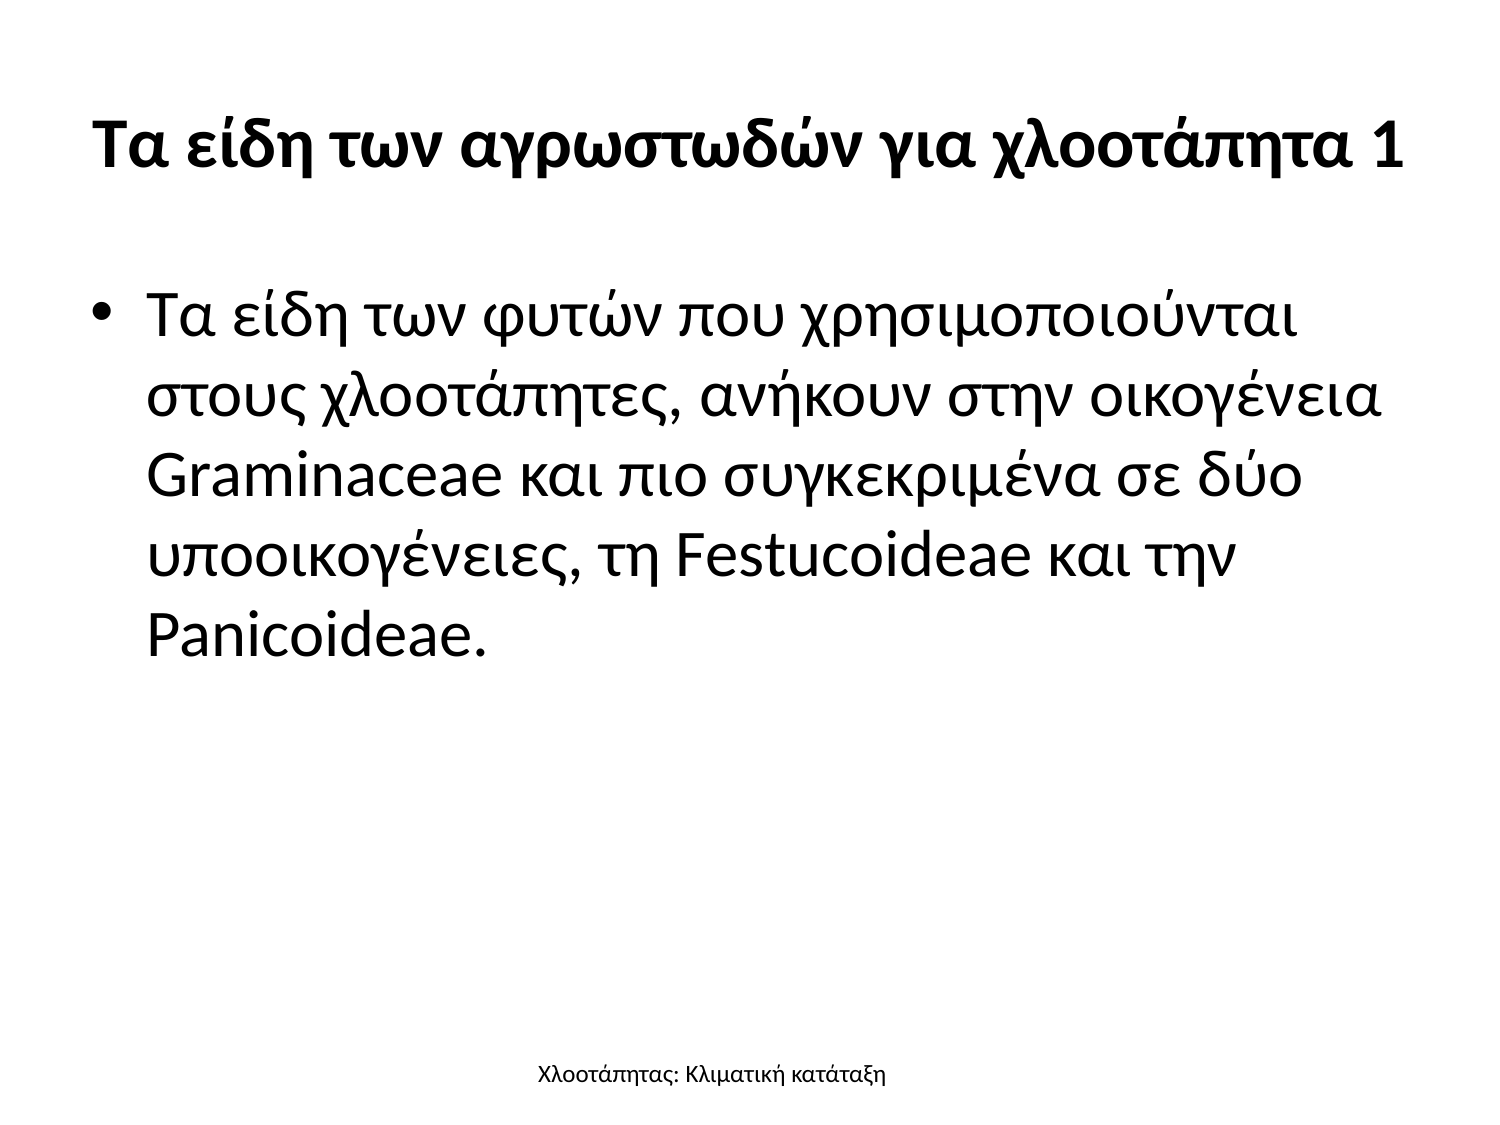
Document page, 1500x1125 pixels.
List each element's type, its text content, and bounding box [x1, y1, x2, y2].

list Τα είδη των φυτών που χρησιμοποιούνται στους χλοοτάπητες, ανήκουν στην οικογένεια Graminaceae και πιο συγκεκριμένα σε δύο υποοικογένειες, τη Festucoideae και την Panicoideae. [75, 262, 1425, 1005]
title Τα είδη των αγρωστωδών για χλοοτάπητα 1 [75, 45, 1425, 233]
